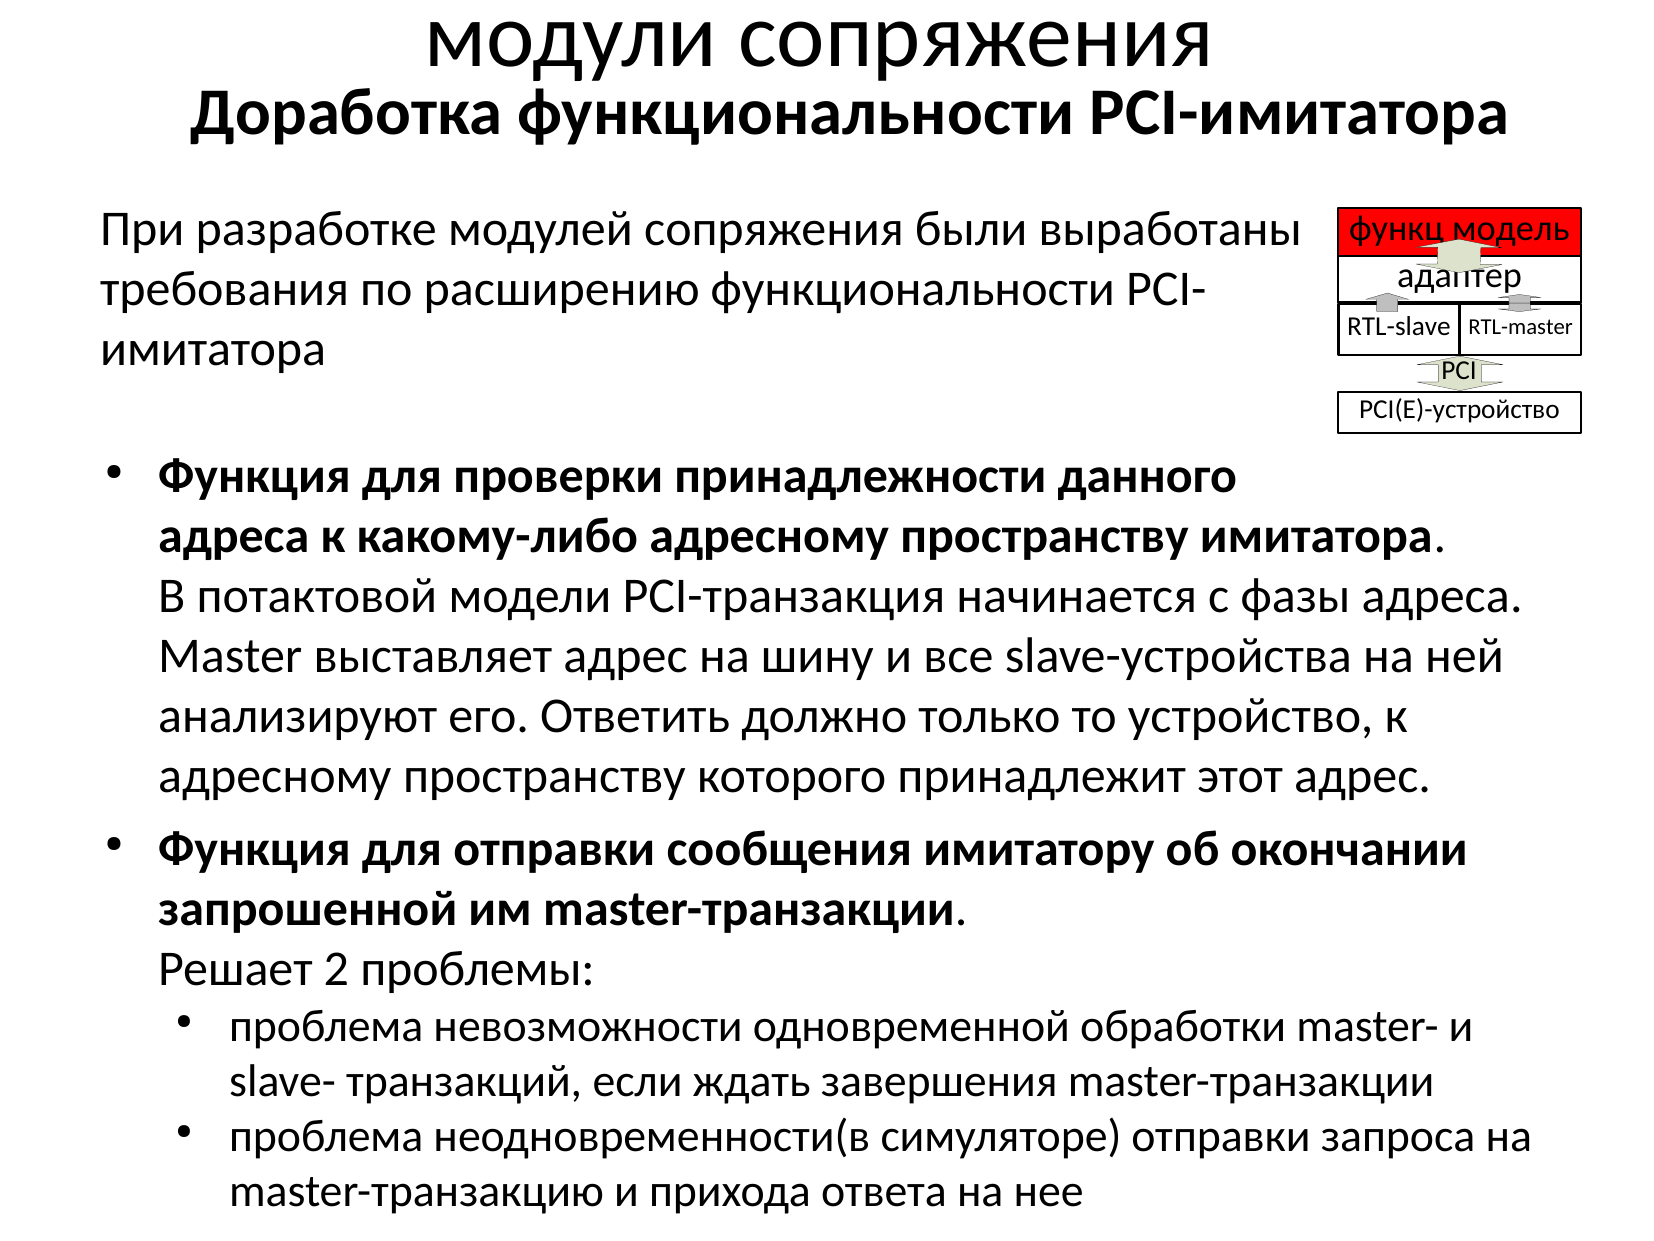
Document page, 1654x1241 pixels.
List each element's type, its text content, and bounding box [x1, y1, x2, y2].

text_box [1334, 204, 1585, 437]
text_box модули сопряжения [0, 0, 1654, 93]
text_box При разработке модулей сопряжения были выработаны требования по расширению функциональности PCI-имитатора [82, 206, 1323, 364]
title Доработка функциональности PCI-имитатора [82, 93, 1619, 187]
list Функция для проверки принадлежности данного адреса к какому-либо адресному пространству имитатора. В потактовой модели PCI-транзакция начинается с фазы адреса. Master выставляет адрес на шину и все slave-устройства на ней анализируют его. Ответить должно только то устройство, к адресному пространству которого принадлежит этот адрес. Функция для отправки сообщения имитатору об окончании запрошенной им master-транзакции. Решает 2 проблемы: проблема невозможности одновременной обработки master- и slave- транзакций, если ждать завершения master-транзакции проблема неодновременности(в симуляторе) отправки запроса на master-транзакцию и прихода ответа на нее [87, 442, 1576, 1187]
